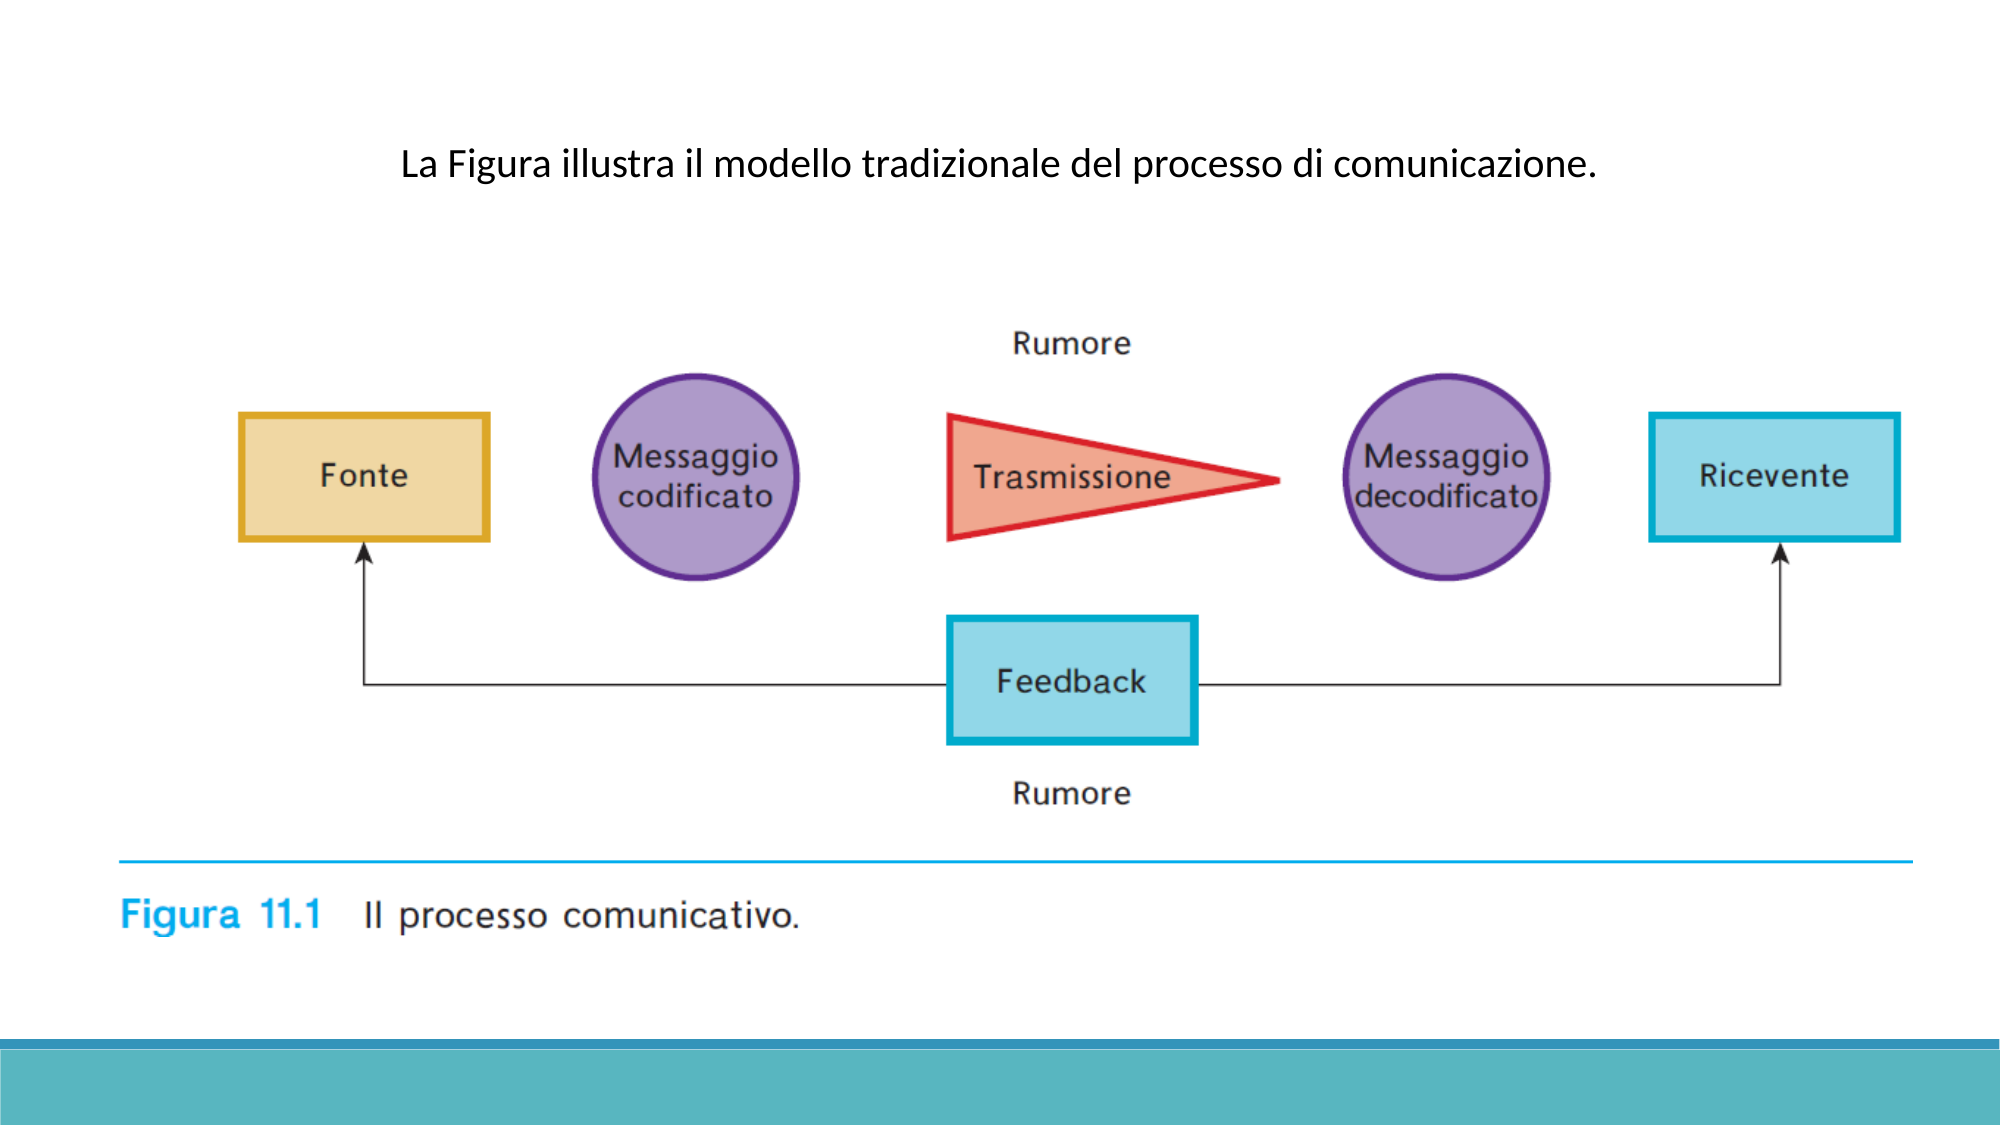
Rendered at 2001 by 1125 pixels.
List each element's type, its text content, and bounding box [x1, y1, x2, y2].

picture [86, 308, 1914, 937]
text_box La Figura illustra il modello tradizionale del processo di comunicazione. [322, 128, 1678, 193]
picture [159, 911, 170, 924]
